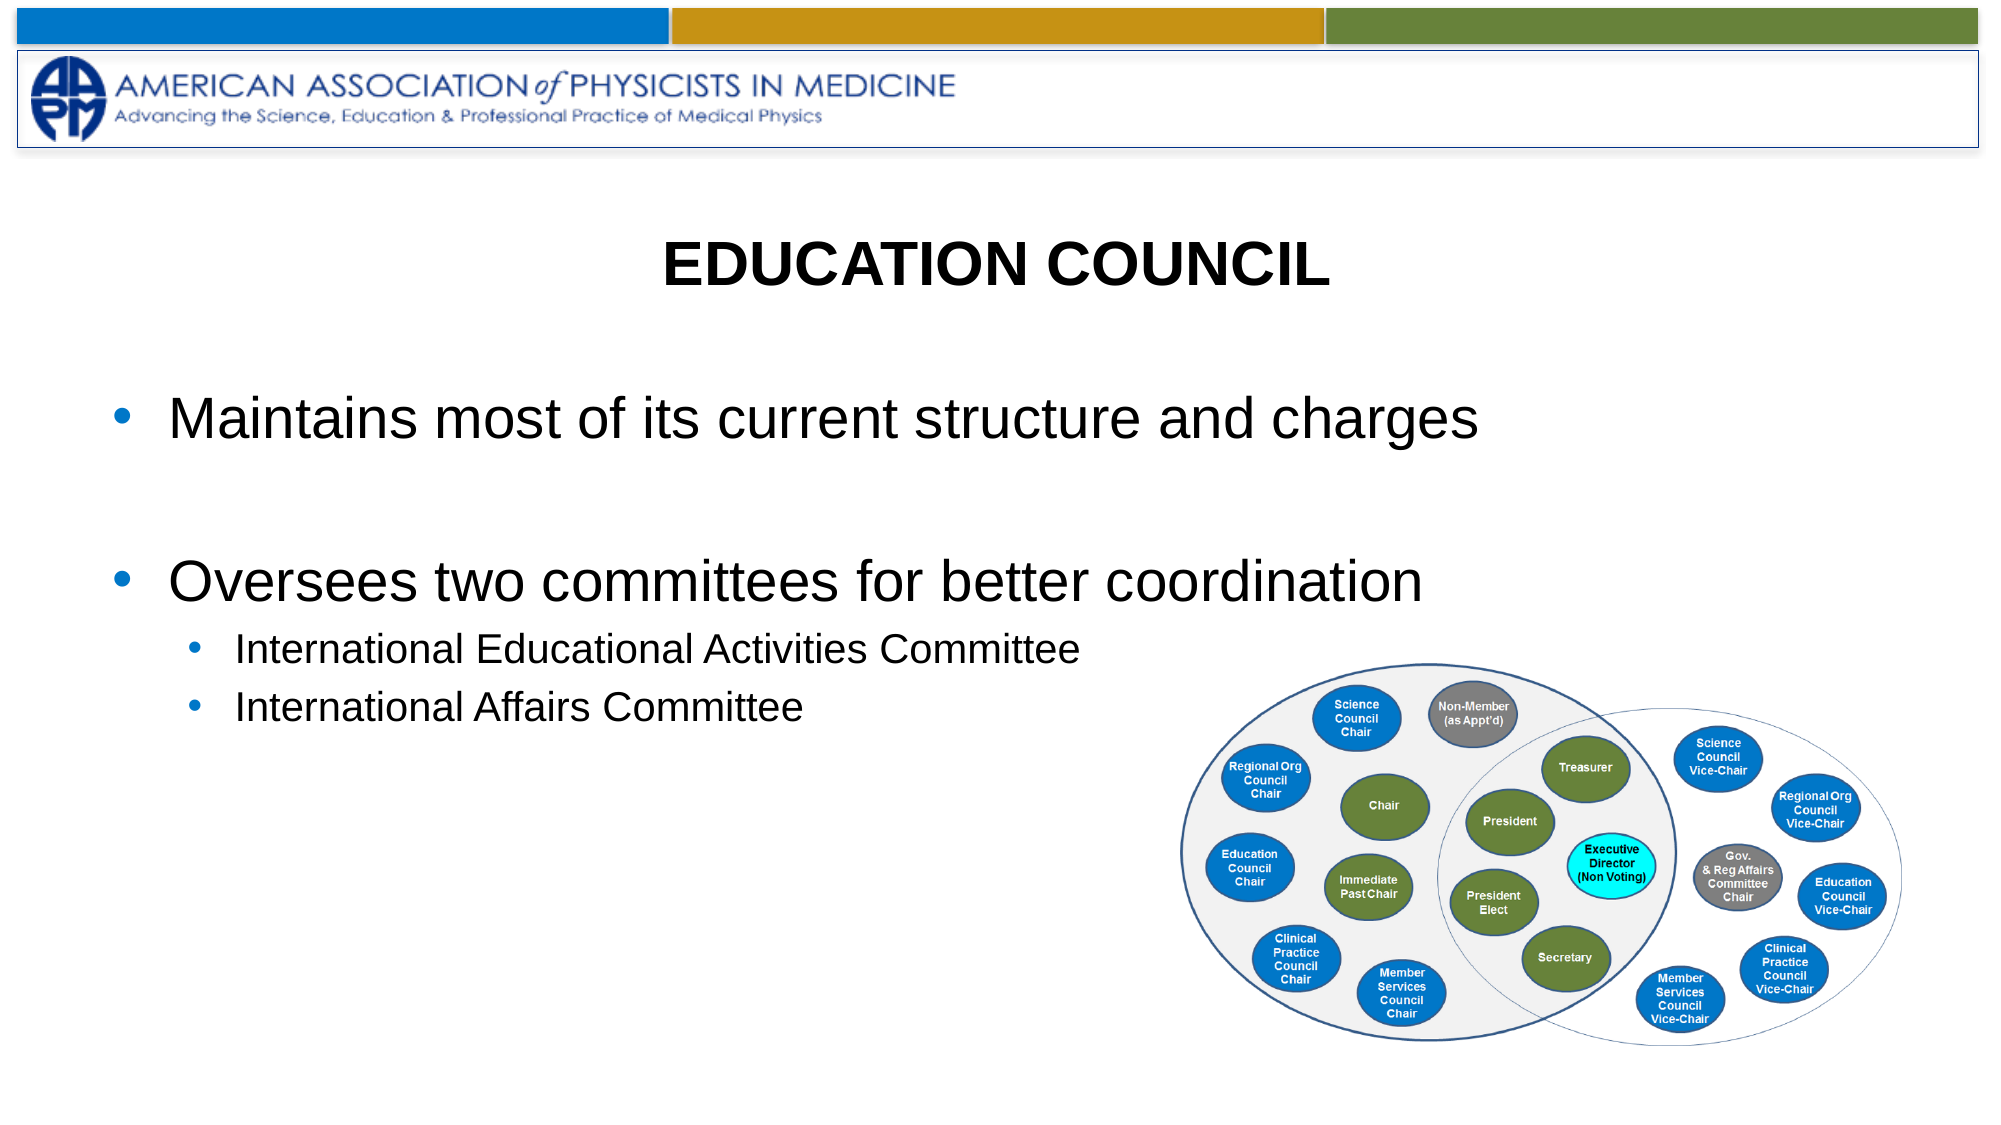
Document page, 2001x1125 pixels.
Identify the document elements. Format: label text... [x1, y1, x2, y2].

list Maintains most of its current structure and charges Oversees two committees for better coordination International Educational Activities Committee International Affairs Committee [97, 372, 1898, 996]
picture [31, 56, 956, 142]
picture [1180, 662, 1903, 1046]
title education council [97, 188, 1898, 332]
